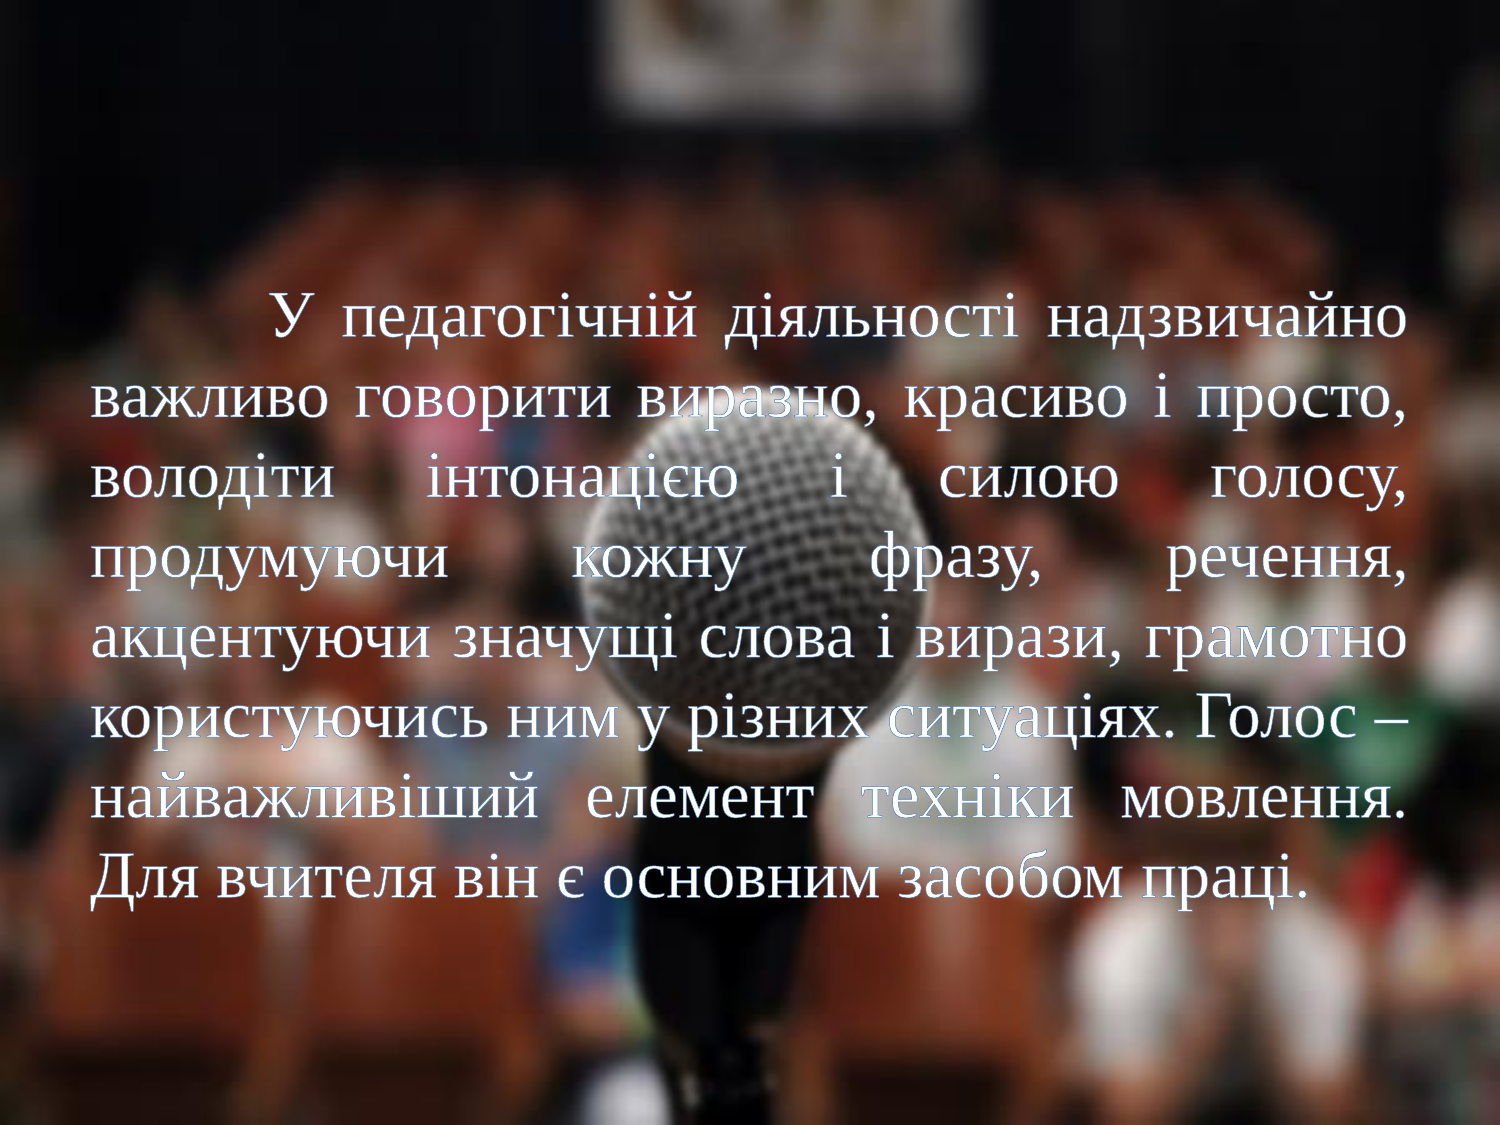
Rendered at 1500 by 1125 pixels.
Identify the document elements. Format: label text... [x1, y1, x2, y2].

picture [0, 0, 1500, 1125]
list У педагогічній діяльності надзвичайно важливо говорити виразно, красиво і просто, володіти інтонацією і силою голосу, продумуючи кожну фразу, речення, акцентуючи значущі слова і вирази, грамотно користуючись ним у різних ситуаціях. Голос – найважливіший елемент техніки мовлення. Для вчителя він є основним засобом праці. [75, 262, 1425, 1005]
